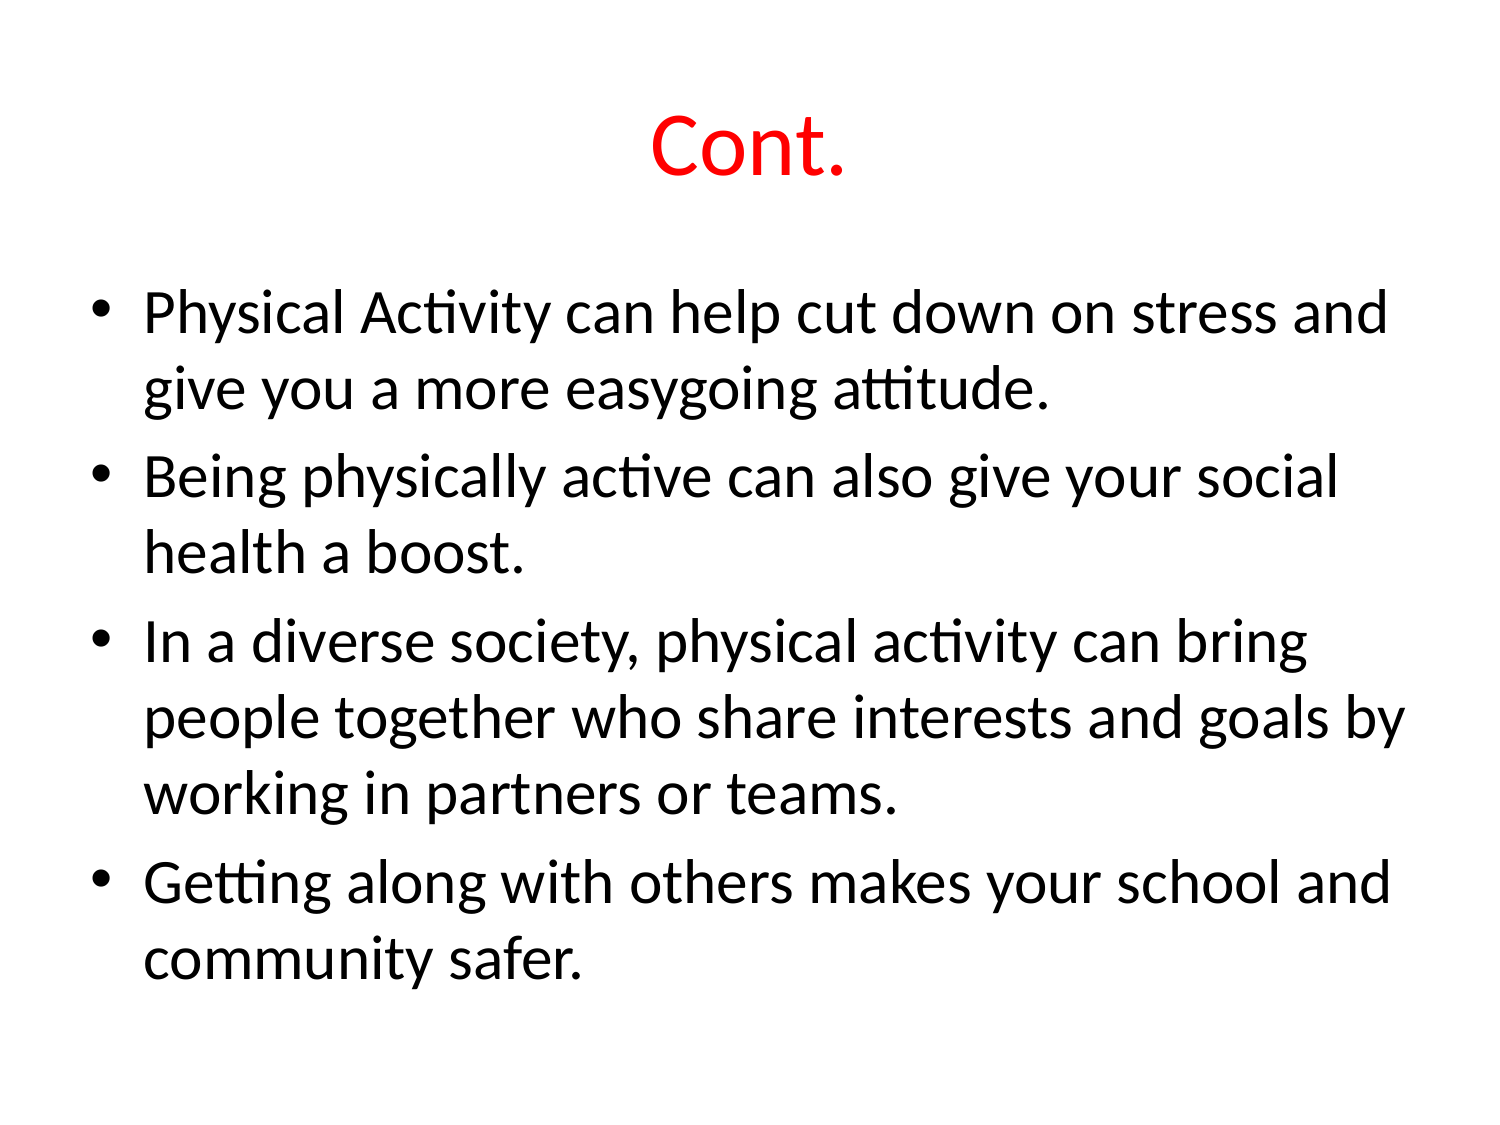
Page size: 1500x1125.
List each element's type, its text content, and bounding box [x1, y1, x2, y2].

title Cont. [75, 45, 1425, 233]
list Physical Activity can help cut down on stress and give you a more easygoing attitude. Being physically active can also give your social health a boost. In a diverse society, physical activity can bring people together who share interests and goals by working in partners or teams. Getting along with others makes your school and community safer. [75, 262, 1425, 1005]
